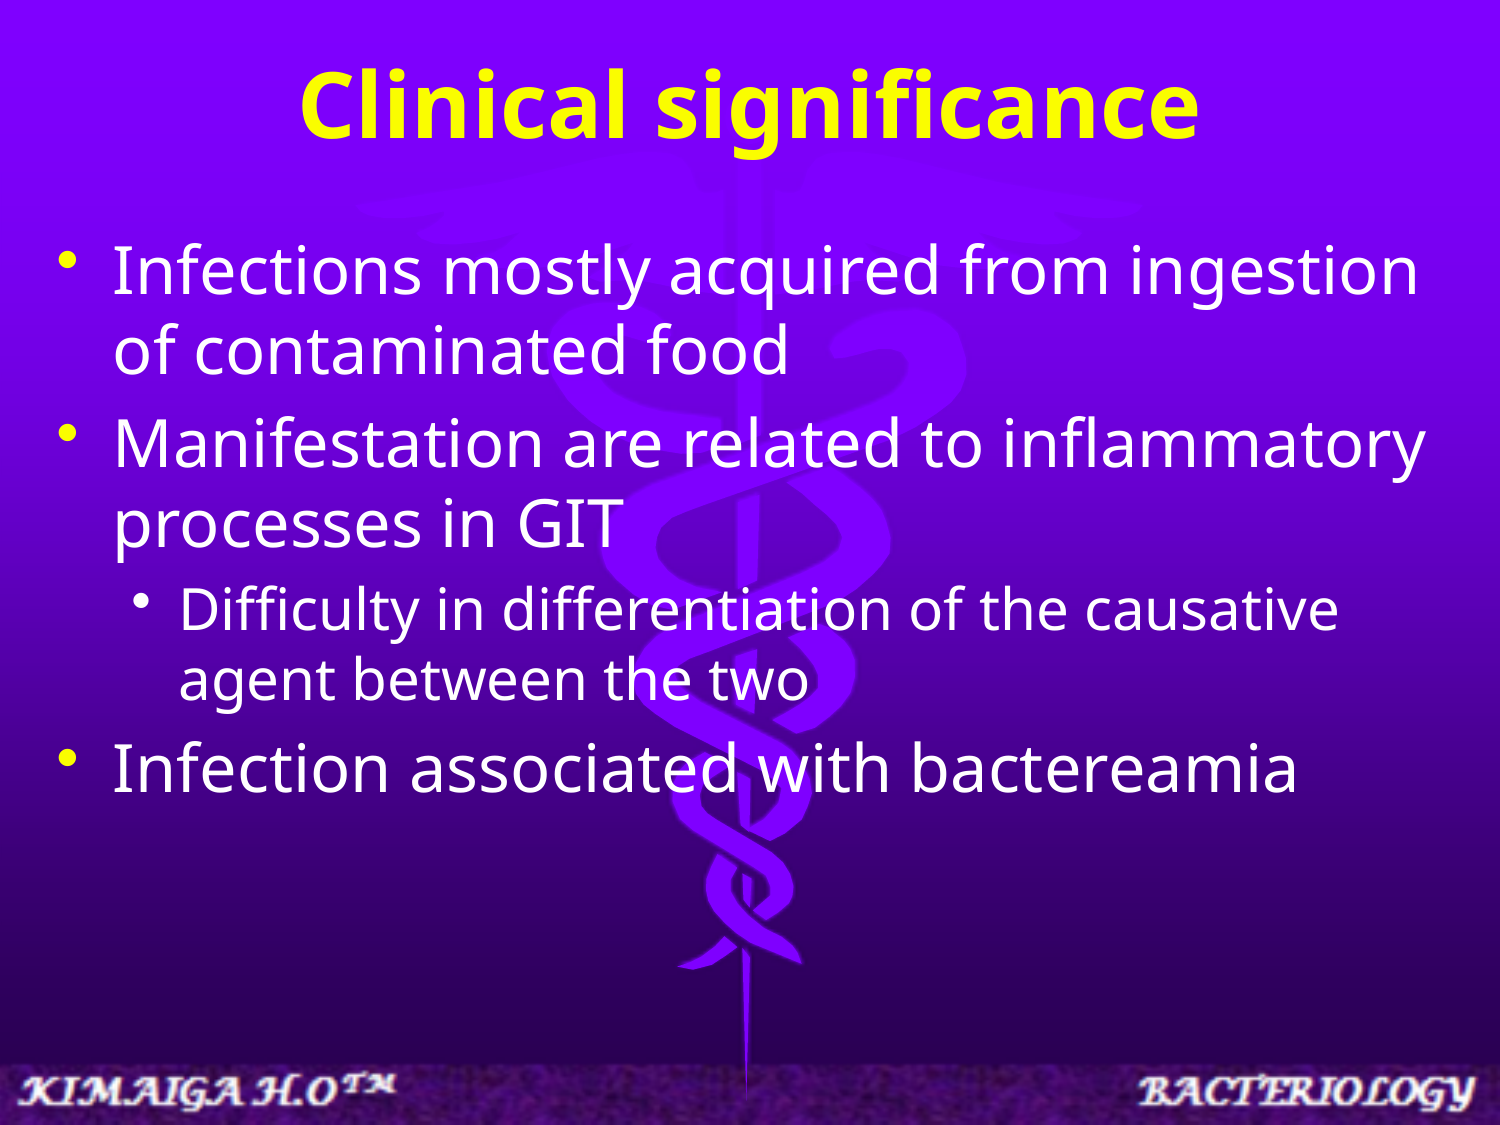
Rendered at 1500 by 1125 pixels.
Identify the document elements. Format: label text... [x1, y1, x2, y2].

title Clinical significance [29, 30, 1471, 173]
picture [0, 0, 1500, 1125]
list Infections mostly acquired from ingestion of contaminated food Manifestation are related to inflammatory processes in GIT Difficulty in differentiation of the causative agent between the two Infection associated with bactereamia [41, 219, 1459, 1094]
